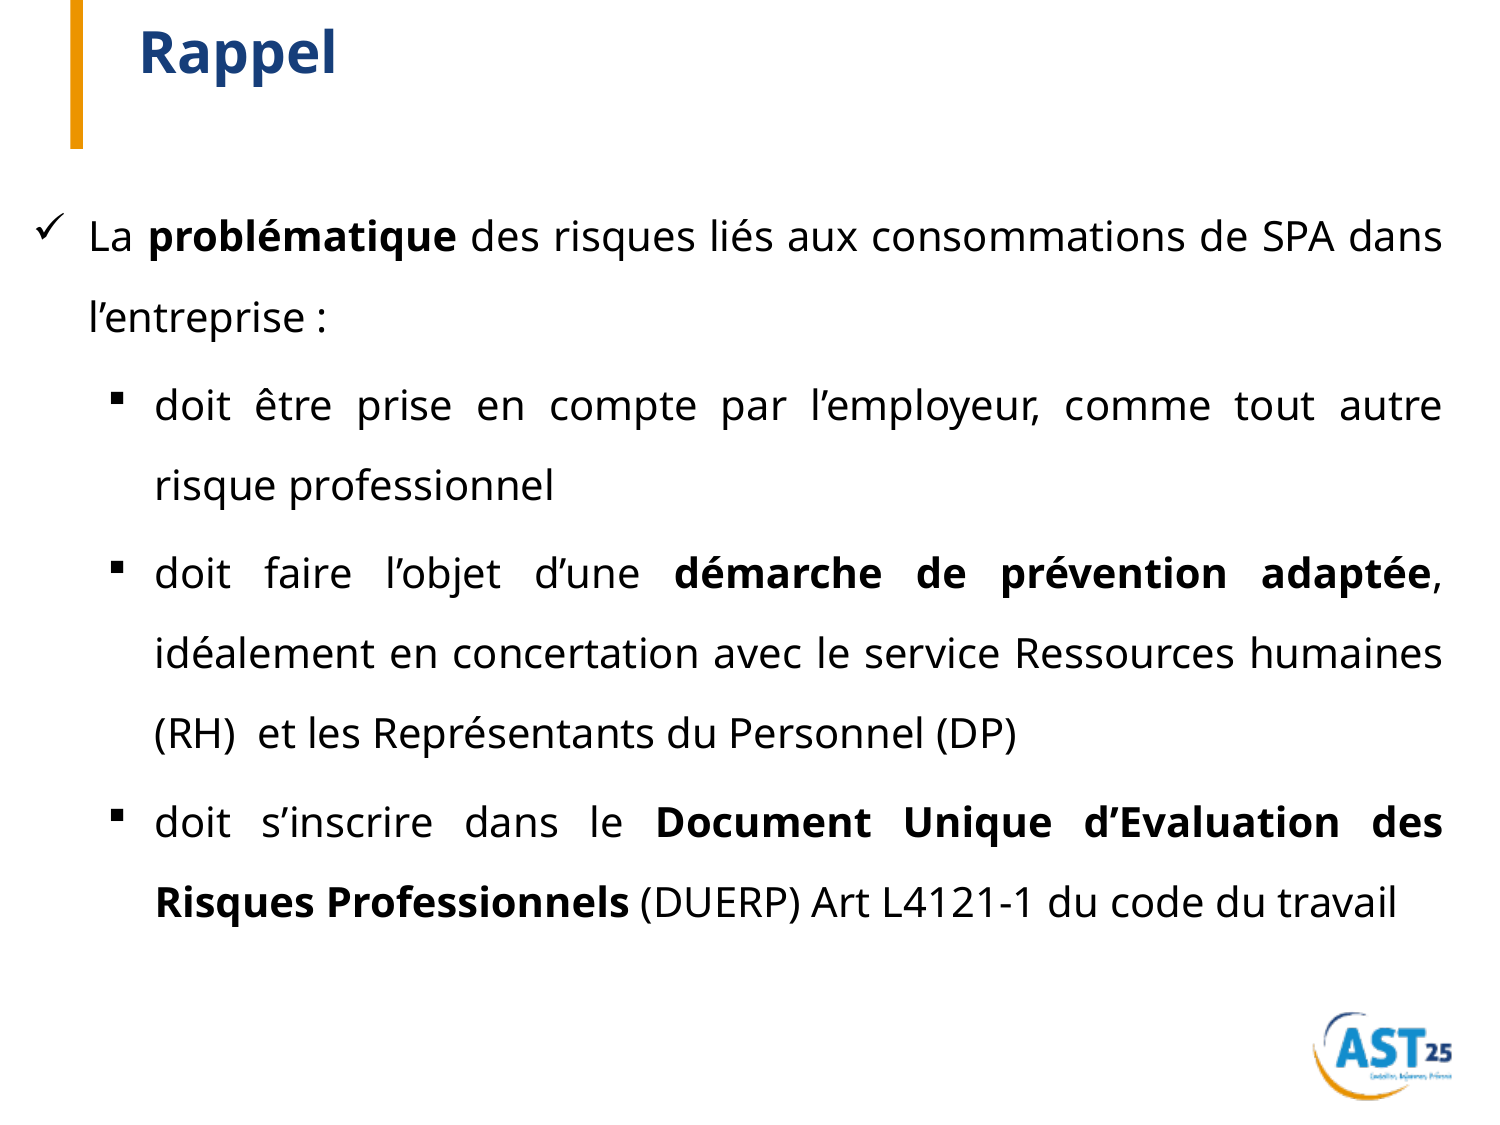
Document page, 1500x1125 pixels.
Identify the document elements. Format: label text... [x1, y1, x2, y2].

list La problématique des risques liés aux consommations de SPA dans l’entreprise : doit être prise en compte par l’employeur, comme tout autre risque professionnel doit faire l’objet d’une démarche de prévention adaptée, idéalement en concertation avec le service Ressources humaines (RH) et les Représentants du Personnel (DP) doit s’inscrire dans le Document Unique d’Evaluation des Risques Professionnels (DUERP) Art L4121-1 du code du travail [17, 172, 1459, 1008]
picture [1307, 1000, 1461, 1110]
title Rappel [123, 7, 1249, 137]
